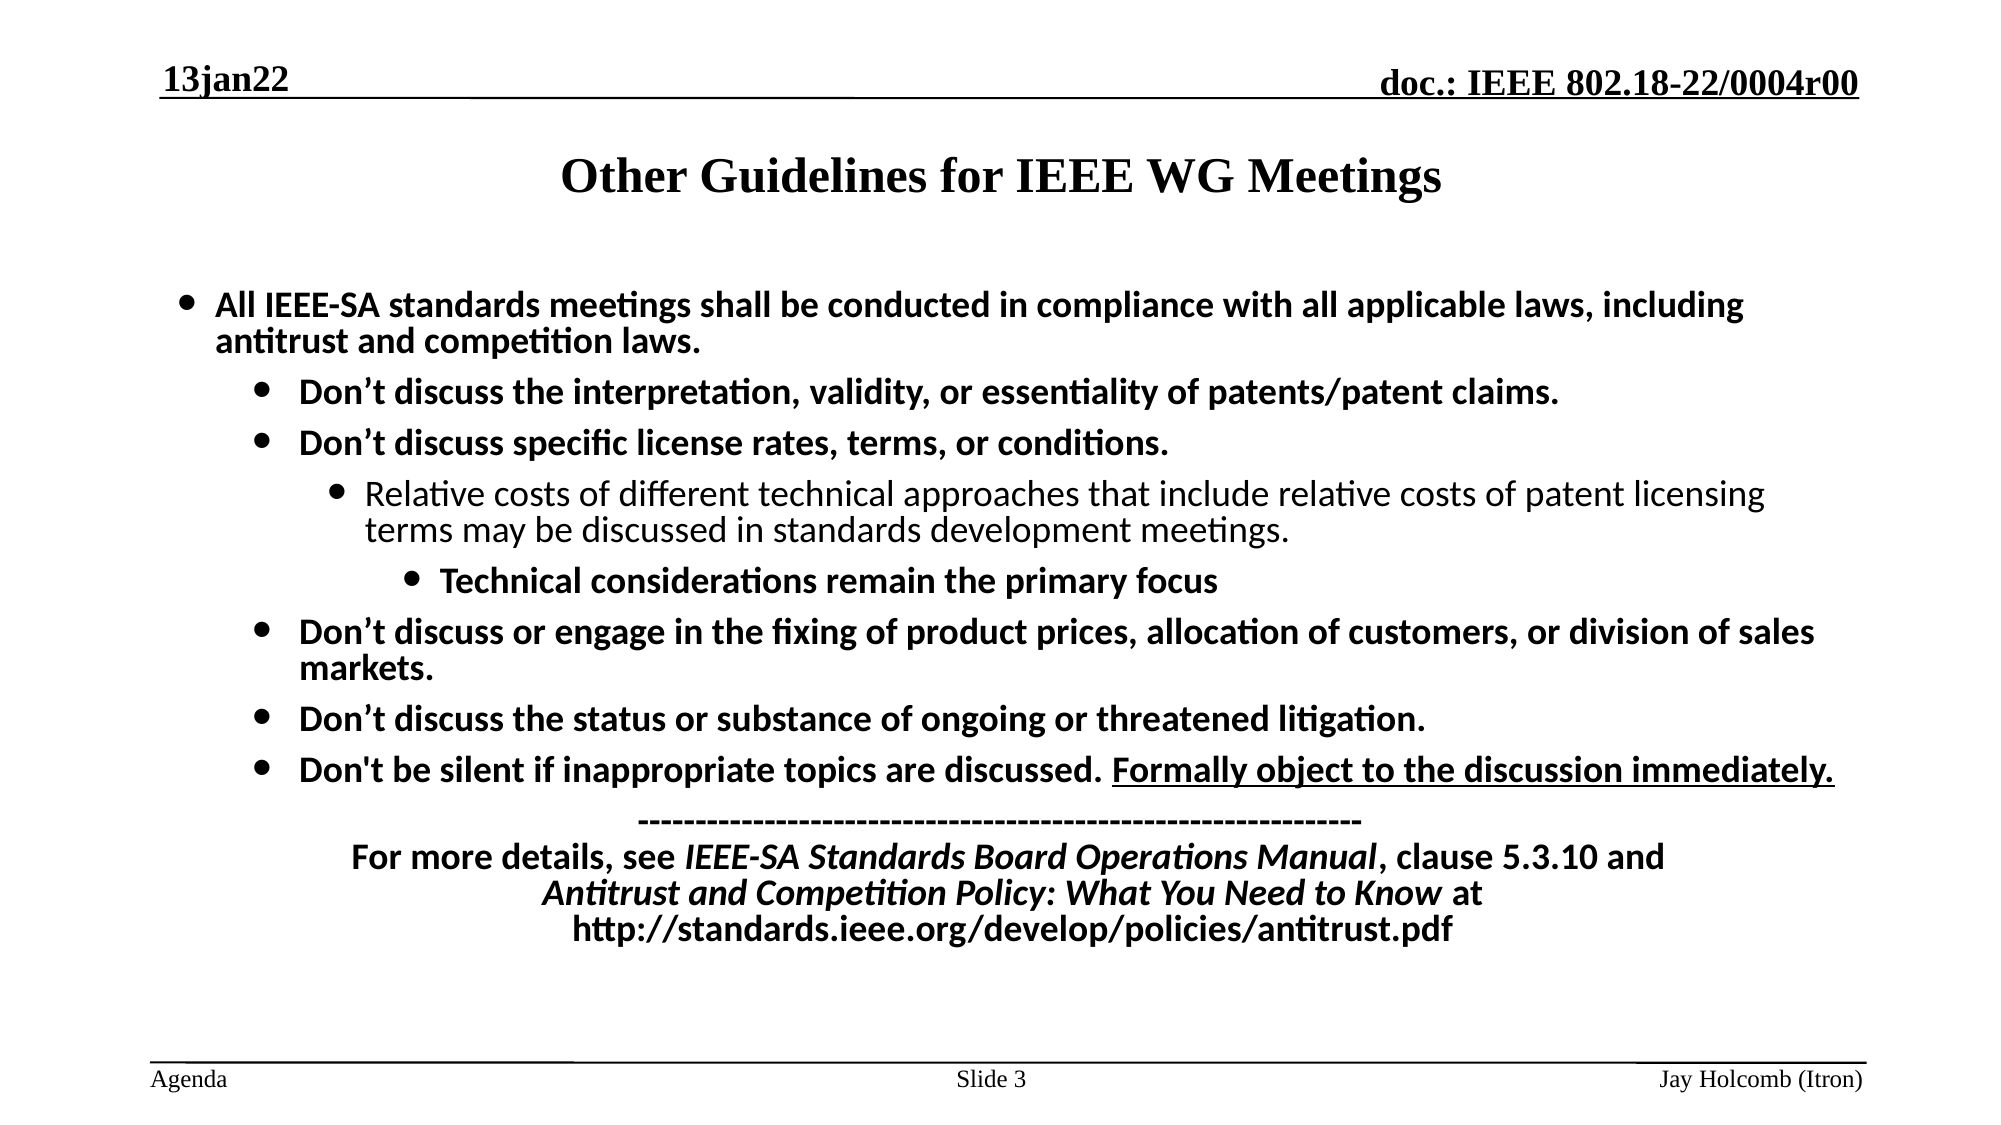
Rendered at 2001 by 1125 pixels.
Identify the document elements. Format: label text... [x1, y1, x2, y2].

title Other Guidelines for IEEE WG Meetings [355, 163, 1648, 245]
text_box [337, 37, 1688, 163]
footer Jay Holcomb (Itron) [1166, 1061, 1864, 1093]
slide_number Slide 3 [916, 1061, 1067, 1123]
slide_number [162, 54, 337, 100]
text_box All IEEE-SA standards meetings shall be conducted in compliance with all applicable laws, including antitrust and competition laws. Don’t discuss the interpretation, validity, or essentiality of patents/patent claims. Don’t discuss specific license rates, terms, or conditions. Relative costs of different technical approaches that include relative costs of patent licensing terms may be discussed in standards development meetings. Technical considerations remain the primary focus Don’t discuss or engage in the fixing of product prices, allocation of customers, or division of sales markets. Don’t discuss the status or substance of ongoing or threatened litigation. Don't be silent if inappropriate topics are discussed. Formally object to the discussion immediately. --------------------------------------------------------------- For more details, see IEEE-SA Standards Board Operations Manual, clause 5.3.10 and Antitrust and Competition Policy: What You Need to Know at http://standards.ieee.org/develop/policies/antitrust.pdf [162, 245, 1864, 1011]
